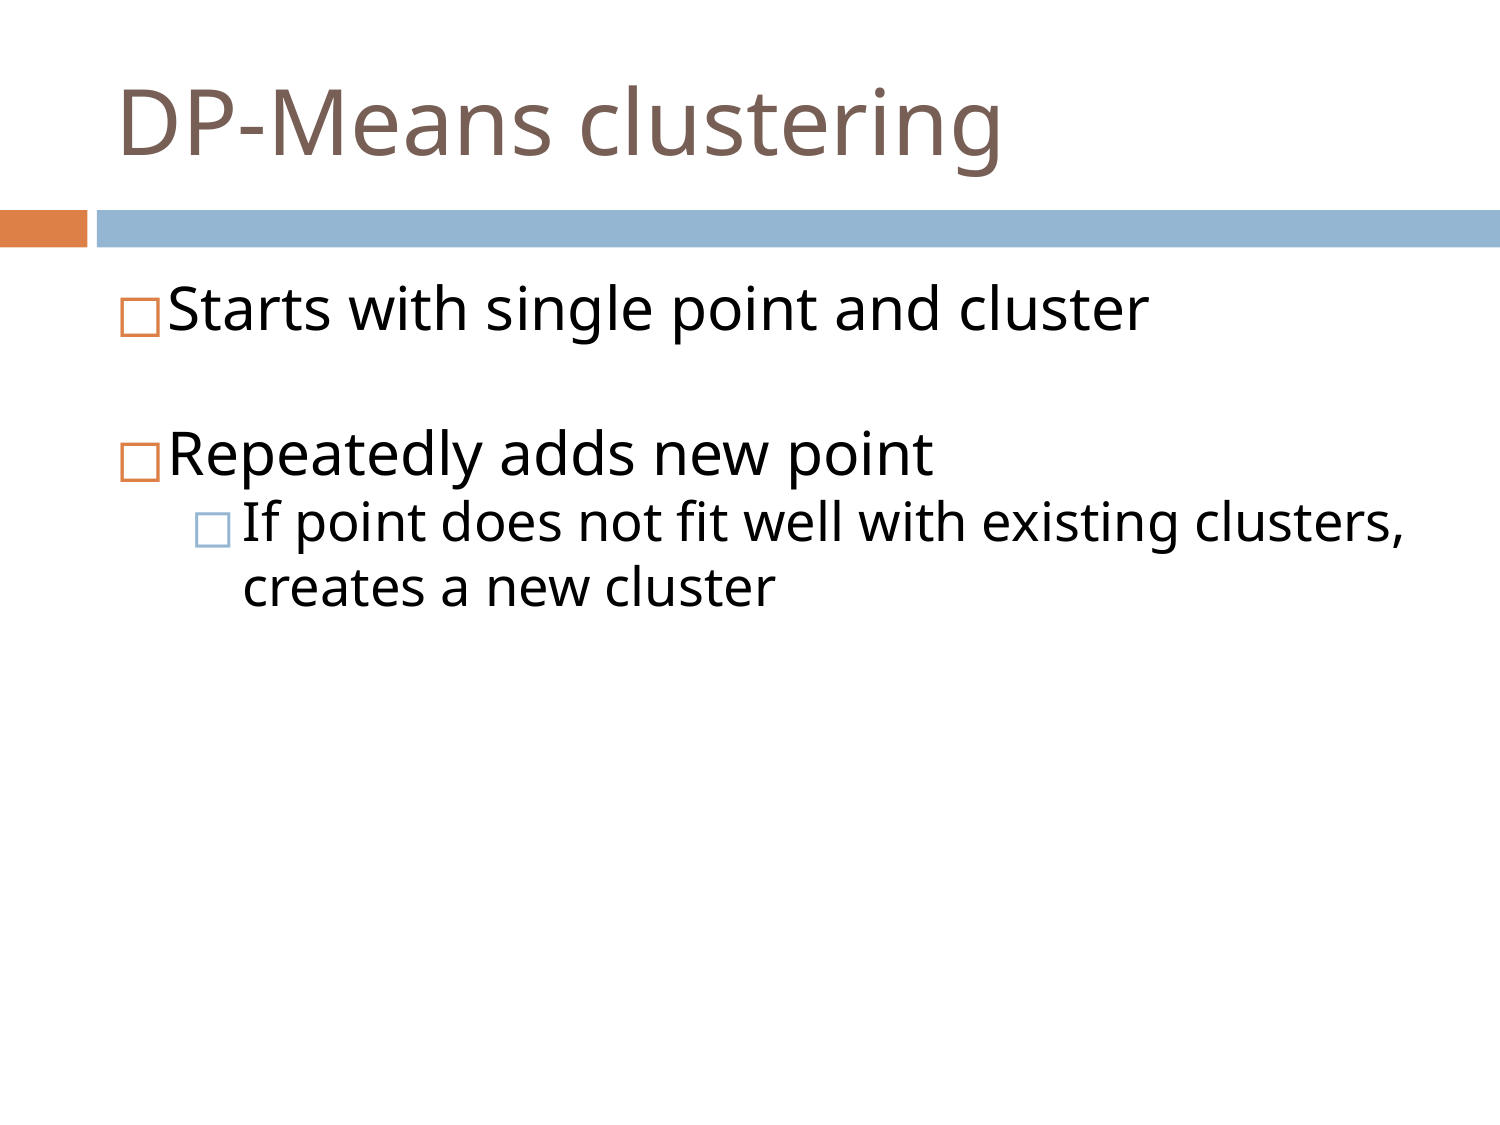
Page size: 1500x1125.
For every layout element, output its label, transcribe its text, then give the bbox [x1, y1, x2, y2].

title DP-Means clustering [100, 37, 1438, 200]
list Starts with single point and cluster Repeatedly adds new point If point does not fit well with existing clusters, creates a new cluster [100, 262, 1438, 1000]
